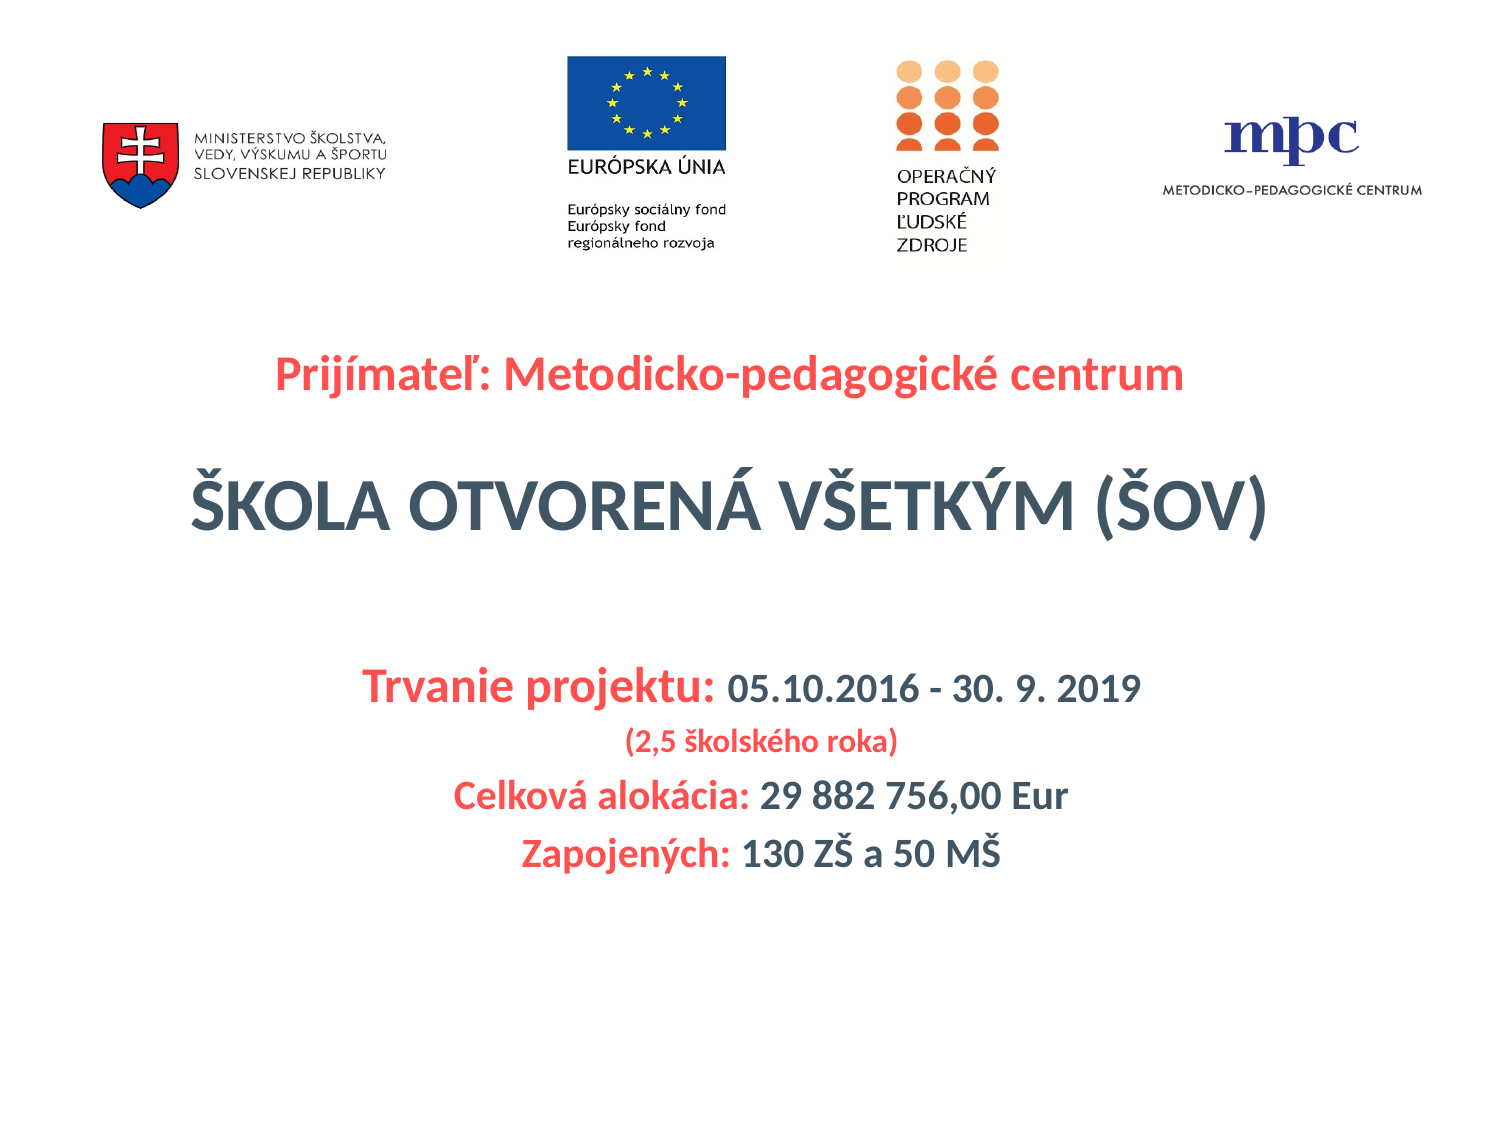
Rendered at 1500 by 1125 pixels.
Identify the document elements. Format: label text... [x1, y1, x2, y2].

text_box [100, 42, 1424, 280]
text_box Prijímateľ: Metodicko-pedagogické centrum [243, 333, 1217, 408]
text_box ŠKOLA OTVORENÁ VŠETKÝM (ŠOV) [170, 448, 1291, 553]
text_box Trvanie projektu: 05.10.2016 - 30. 9. 2019 (2,5 školského roka) Celková alokácia: 29 882 756,00 Eur Zapojených: 130 ZŠ a 50 MŠ [236, 645, 1287, 1024]
